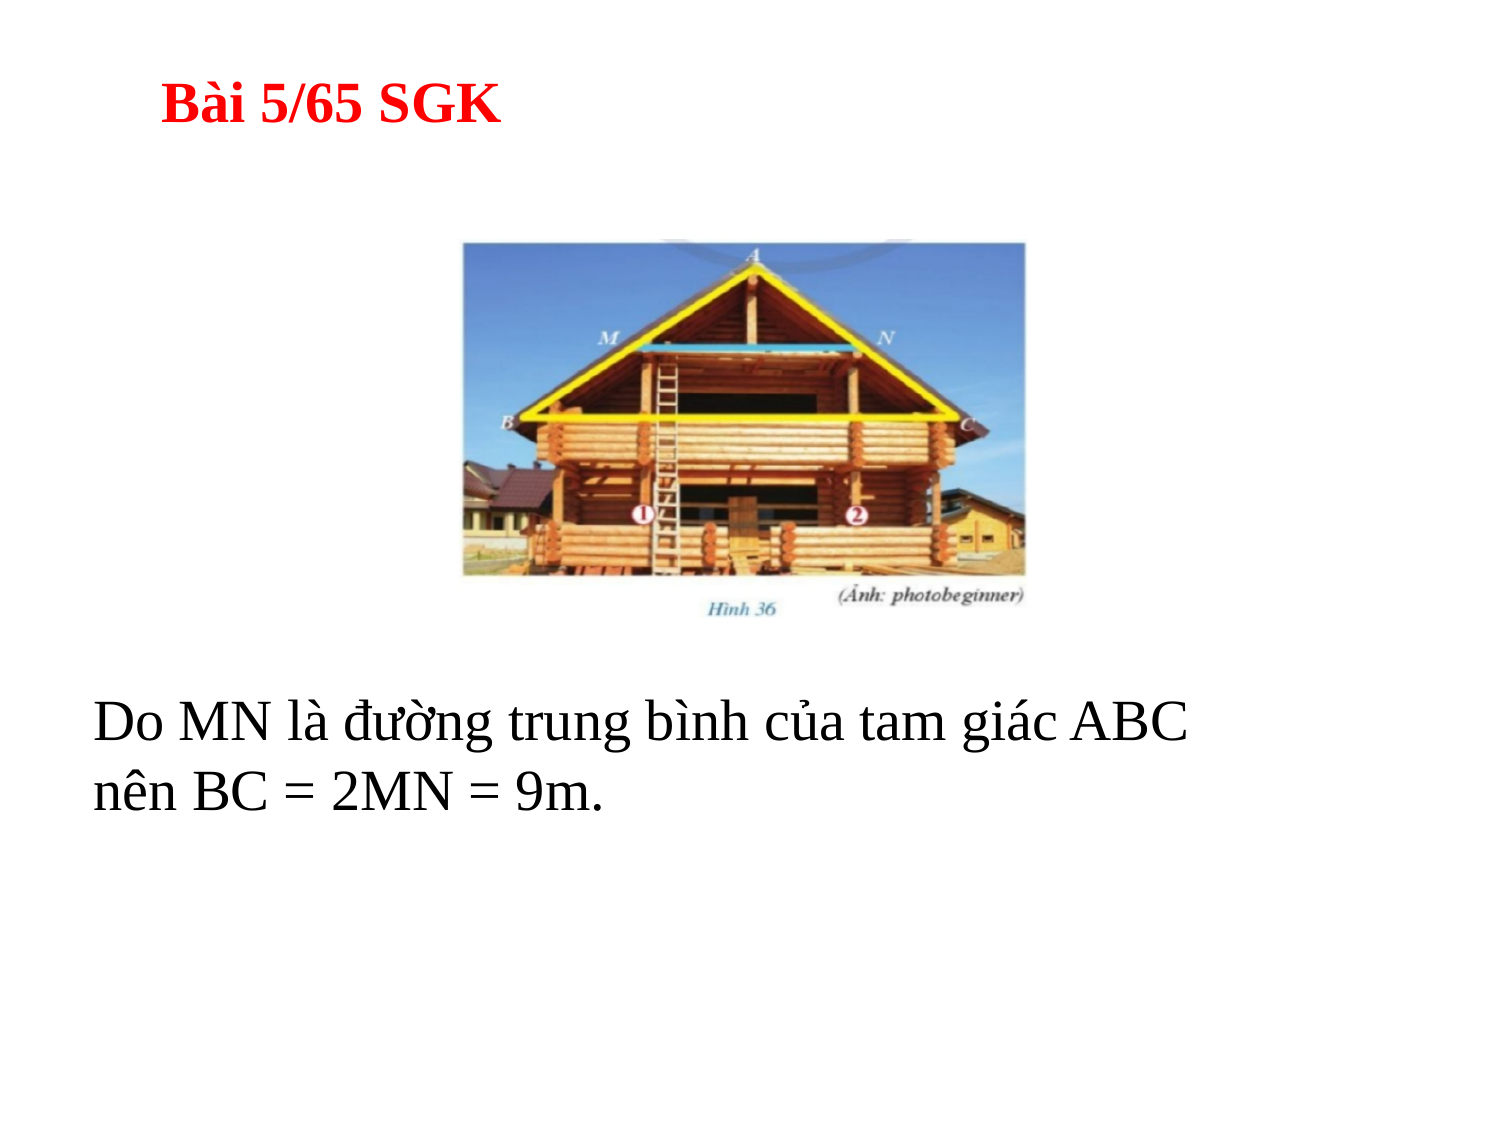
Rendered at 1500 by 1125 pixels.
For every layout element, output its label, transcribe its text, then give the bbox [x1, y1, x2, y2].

text_box Bài 5/65 SGK [146, 57, 517, 142]
text_box Do MN là đường trung bình của tam giác ABC nên BC = 2MN = 9m. [78, 674, 1416, 830]
picture [449, 227, 1045, 627]
